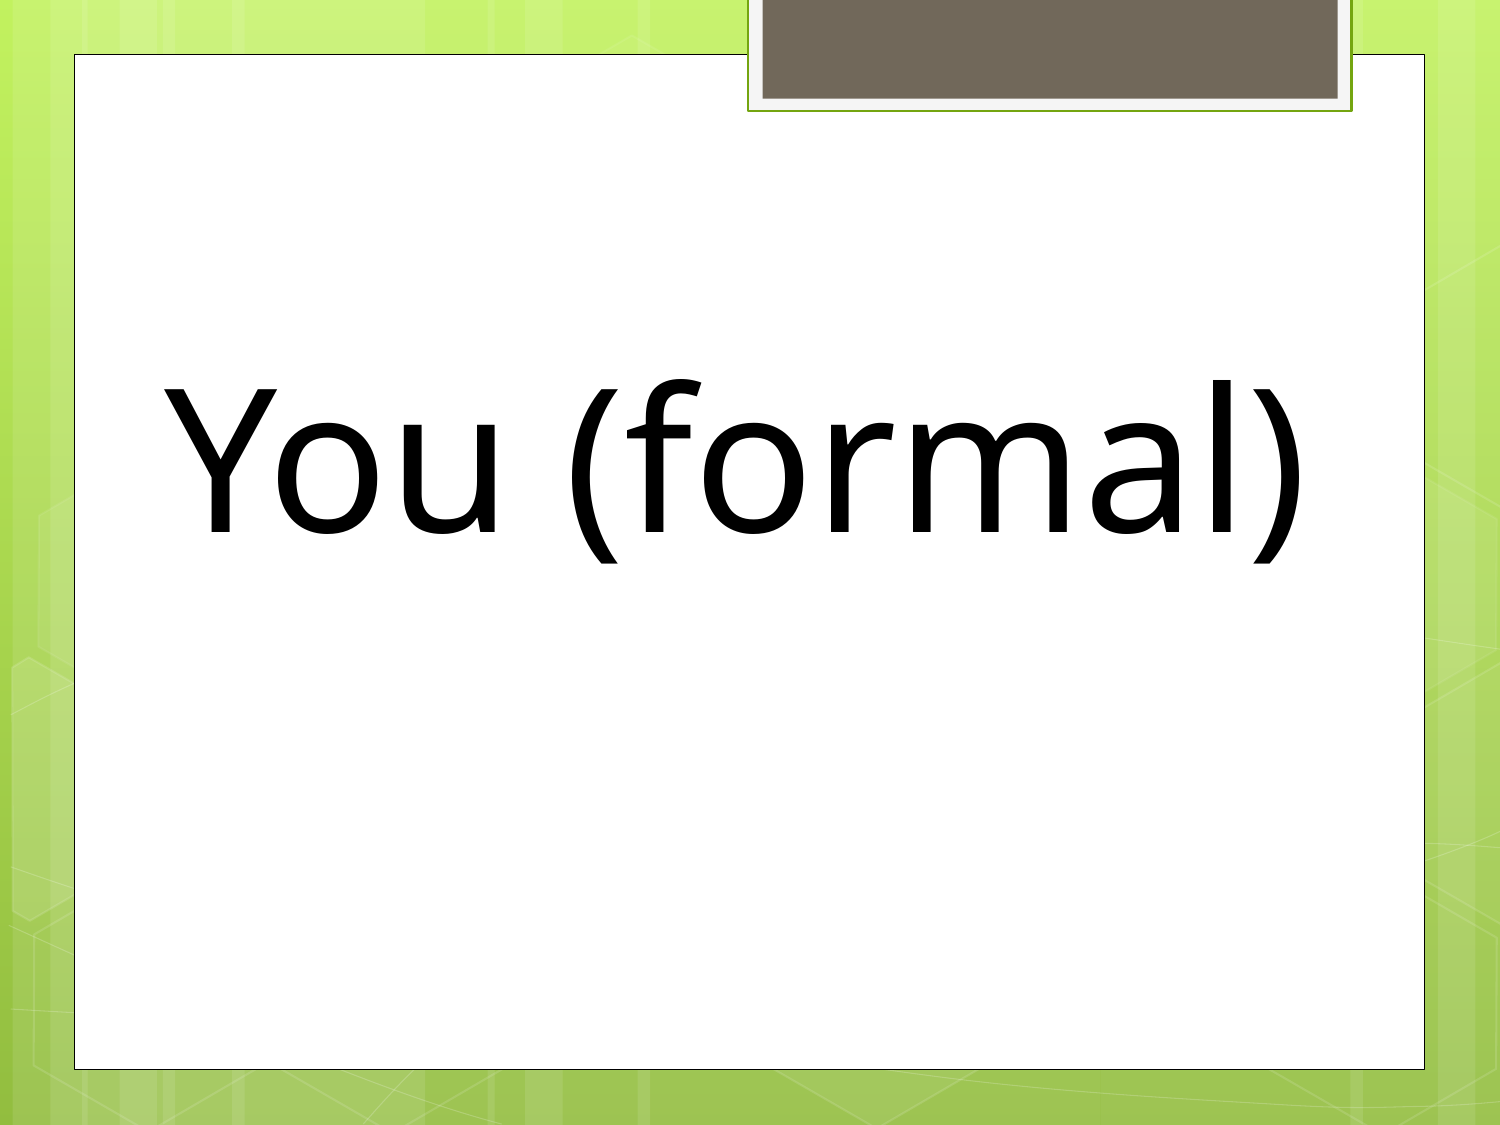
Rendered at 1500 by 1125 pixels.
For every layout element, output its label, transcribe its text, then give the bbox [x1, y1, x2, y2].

text_box You (formal) [150, 324, 1463, 820]
